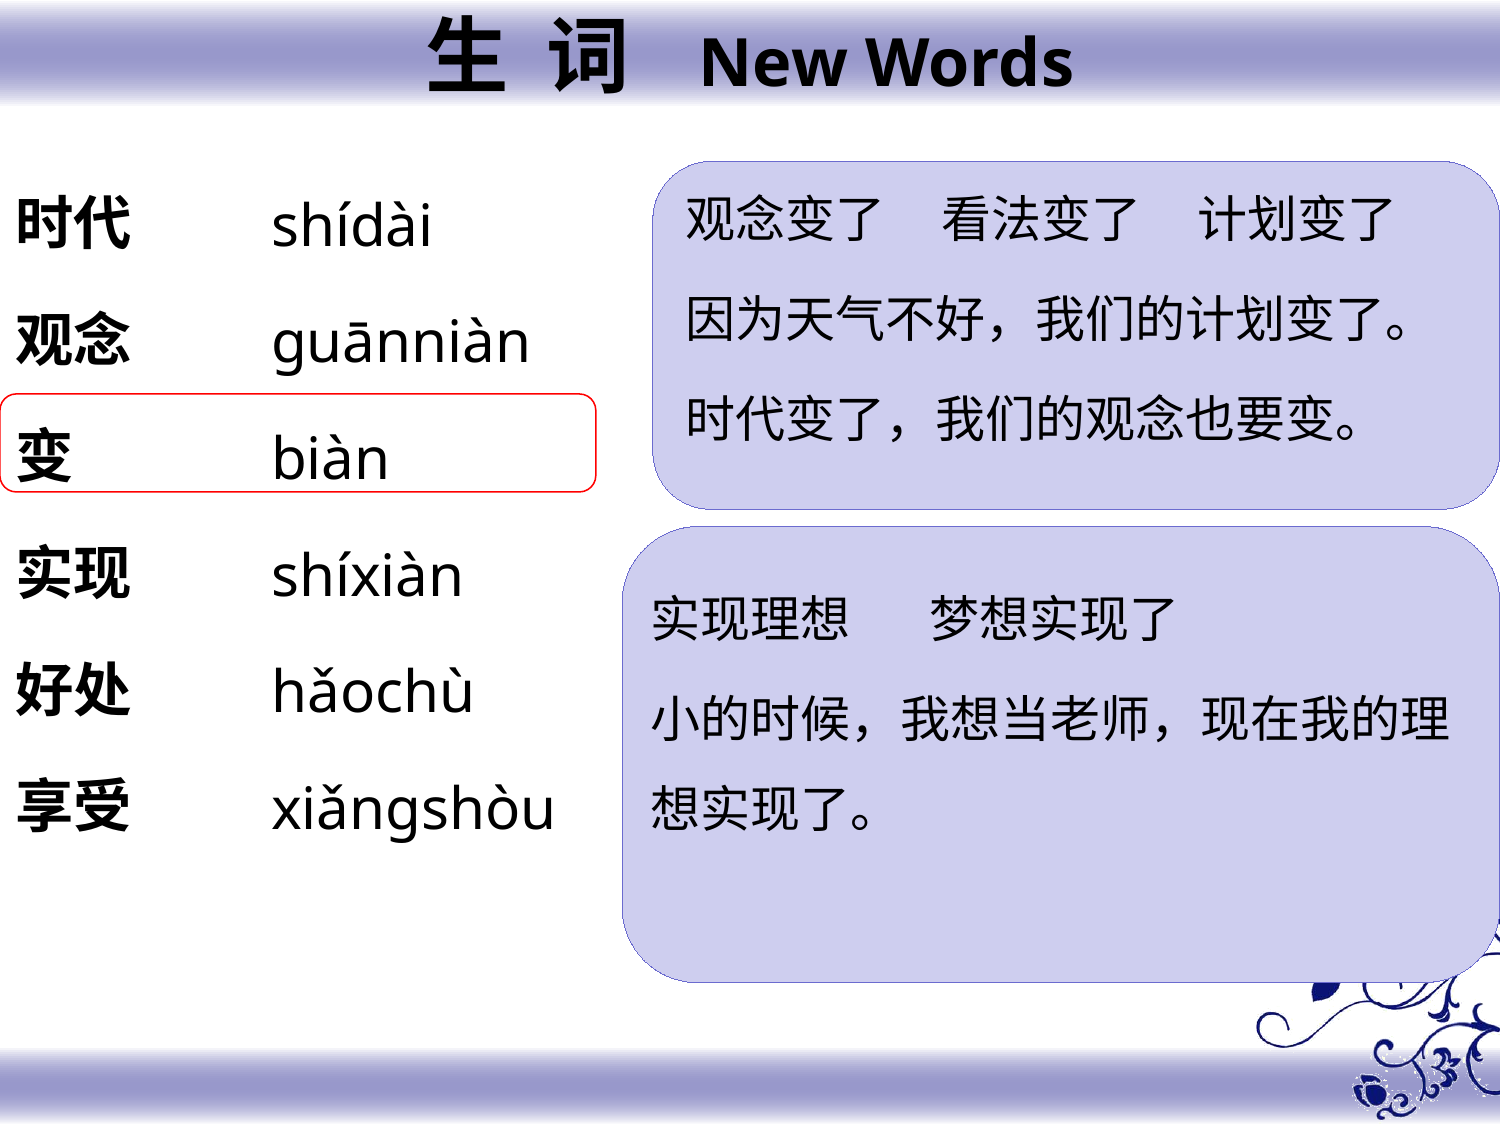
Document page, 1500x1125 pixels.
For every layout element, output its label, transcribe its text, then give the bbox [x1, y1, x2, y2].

text_box shídài guānniàn biàn shíxiàn hǎochù xiǎngshòu [256, 145, 596, 999]
text_box 观念变了 看法变了 计划变了 因为天气不好，我们的计划变了。 时代变了，我们的观念也要变。 [670, 149, 1474, 443]
text_box 实现理想 梦想实现了 小的时候，我想当老师，现在我的理想实现了。 [636, 549, 1469, 983]
picture [1245, 919, 1500, 1125]
text_box [644, 526, 1500, 968]
text_box [652, 171, 1500, 510]
text_box [622, 558, 636, 951]
text_box 时代 观念 变 实现 好处 享受 [0, 143, 312, 997]
text_box 生 词 New Words [0, 3, 1500, 103]
